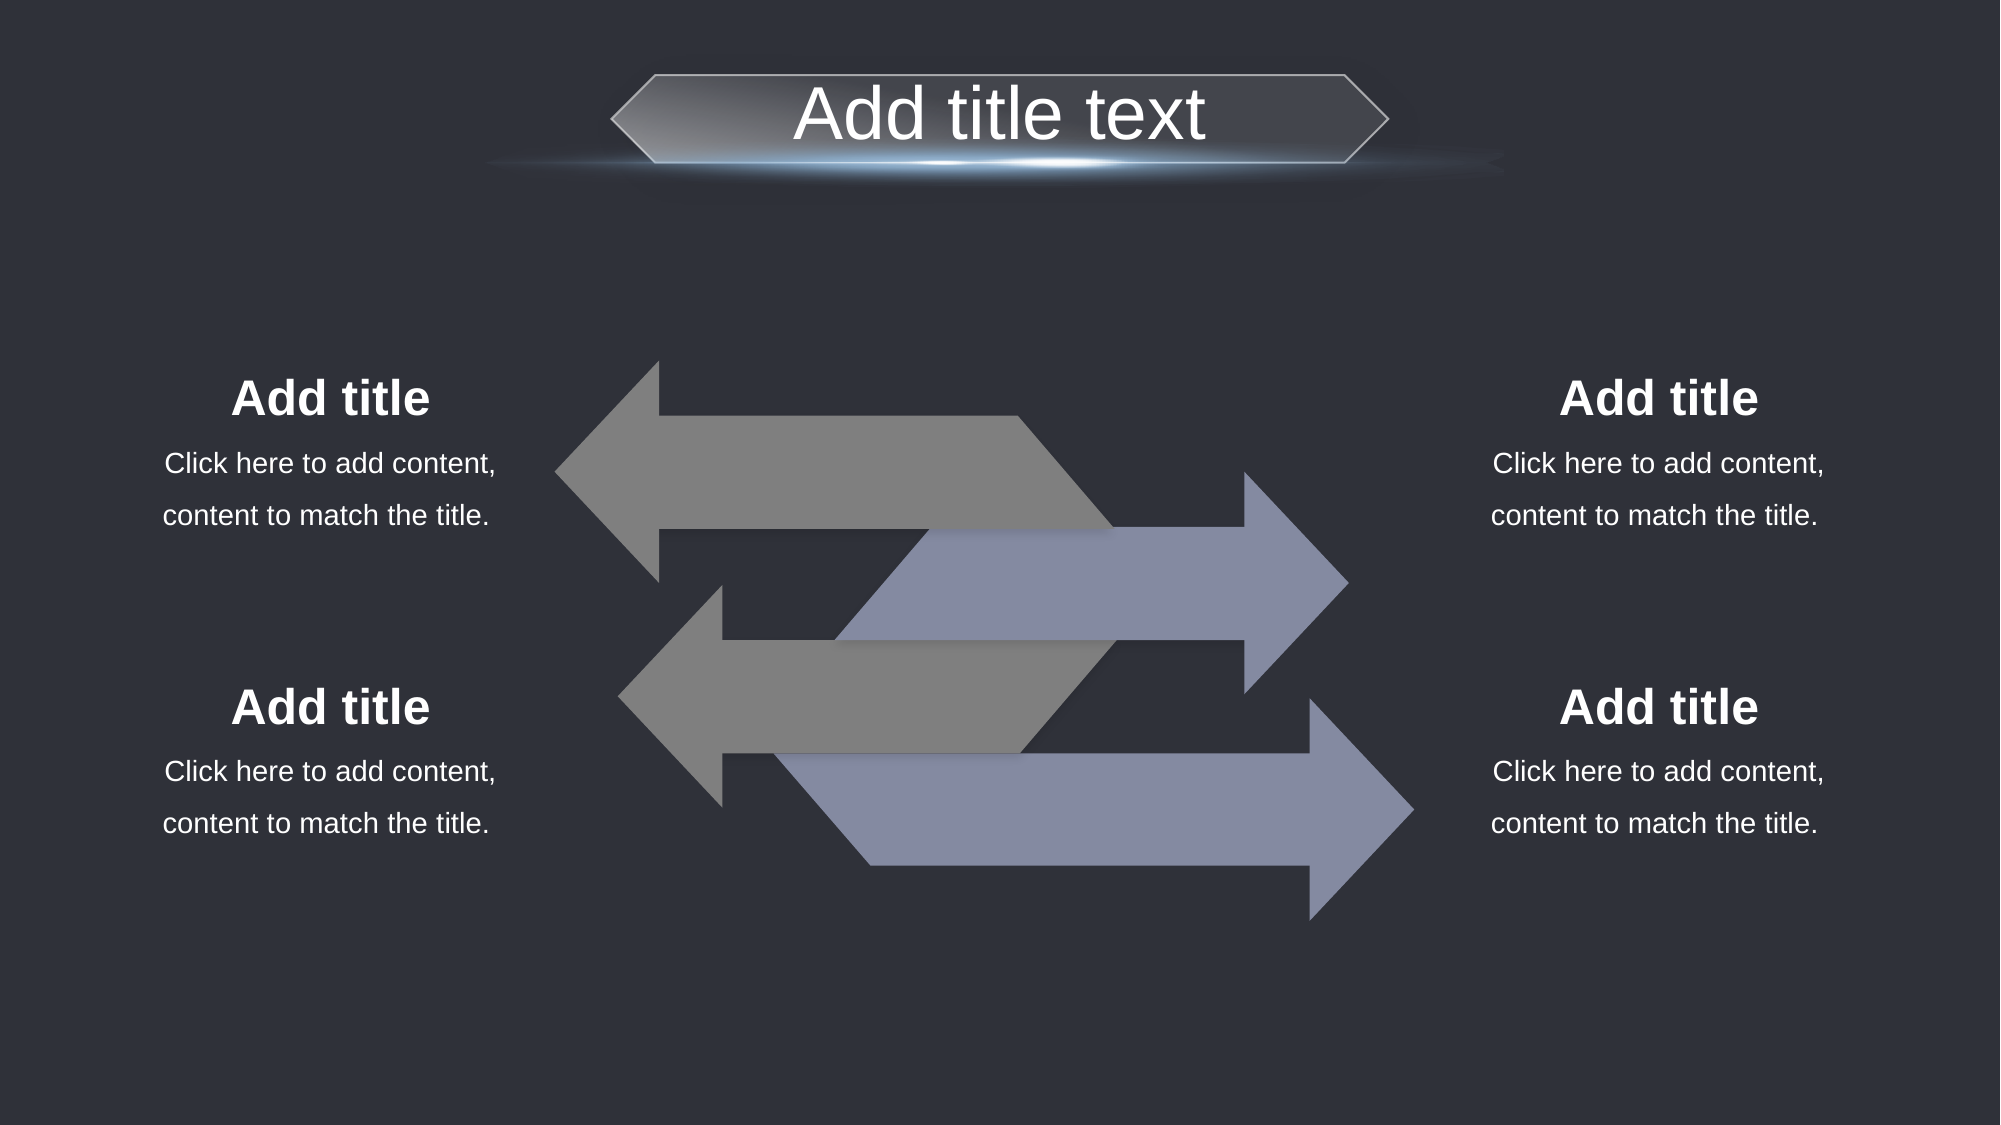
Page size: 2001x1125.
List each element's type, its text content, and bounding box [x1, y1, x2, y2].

text_box Click here to add content, content to match the title. [131, 419, 530, 539]
text_box [780, 753, 1309, 866]
text_box Click here to add content, content to match the title. [131, 727, 530, 847]
text_box Add title [215, 358, 446, 434]
text_box [660, 415, 1115, 529]
text_box [554, 360, 660, 583]
text_box Add title [1544, 666, 1775, 742]
text_box [1309, 698, 1415, 921]
text_box Add title [1544, 358, 1775, 434]
text_box Add title [215, 666, 446, 742]
text_box [617, 585, 723, 808]
text_box [723, 640, 1110, 754]
text_box [834, 526, 1244, 641]
text_box [1244, 471, 1349, 695]
text_box Click here to add content, content to match the title. [1459, 727, 1859, 847]
text_box Add title text [707, 57, 1293, 163]
text_box Click here to add content, content to match the title. [1459, 419, 1859, 539]
